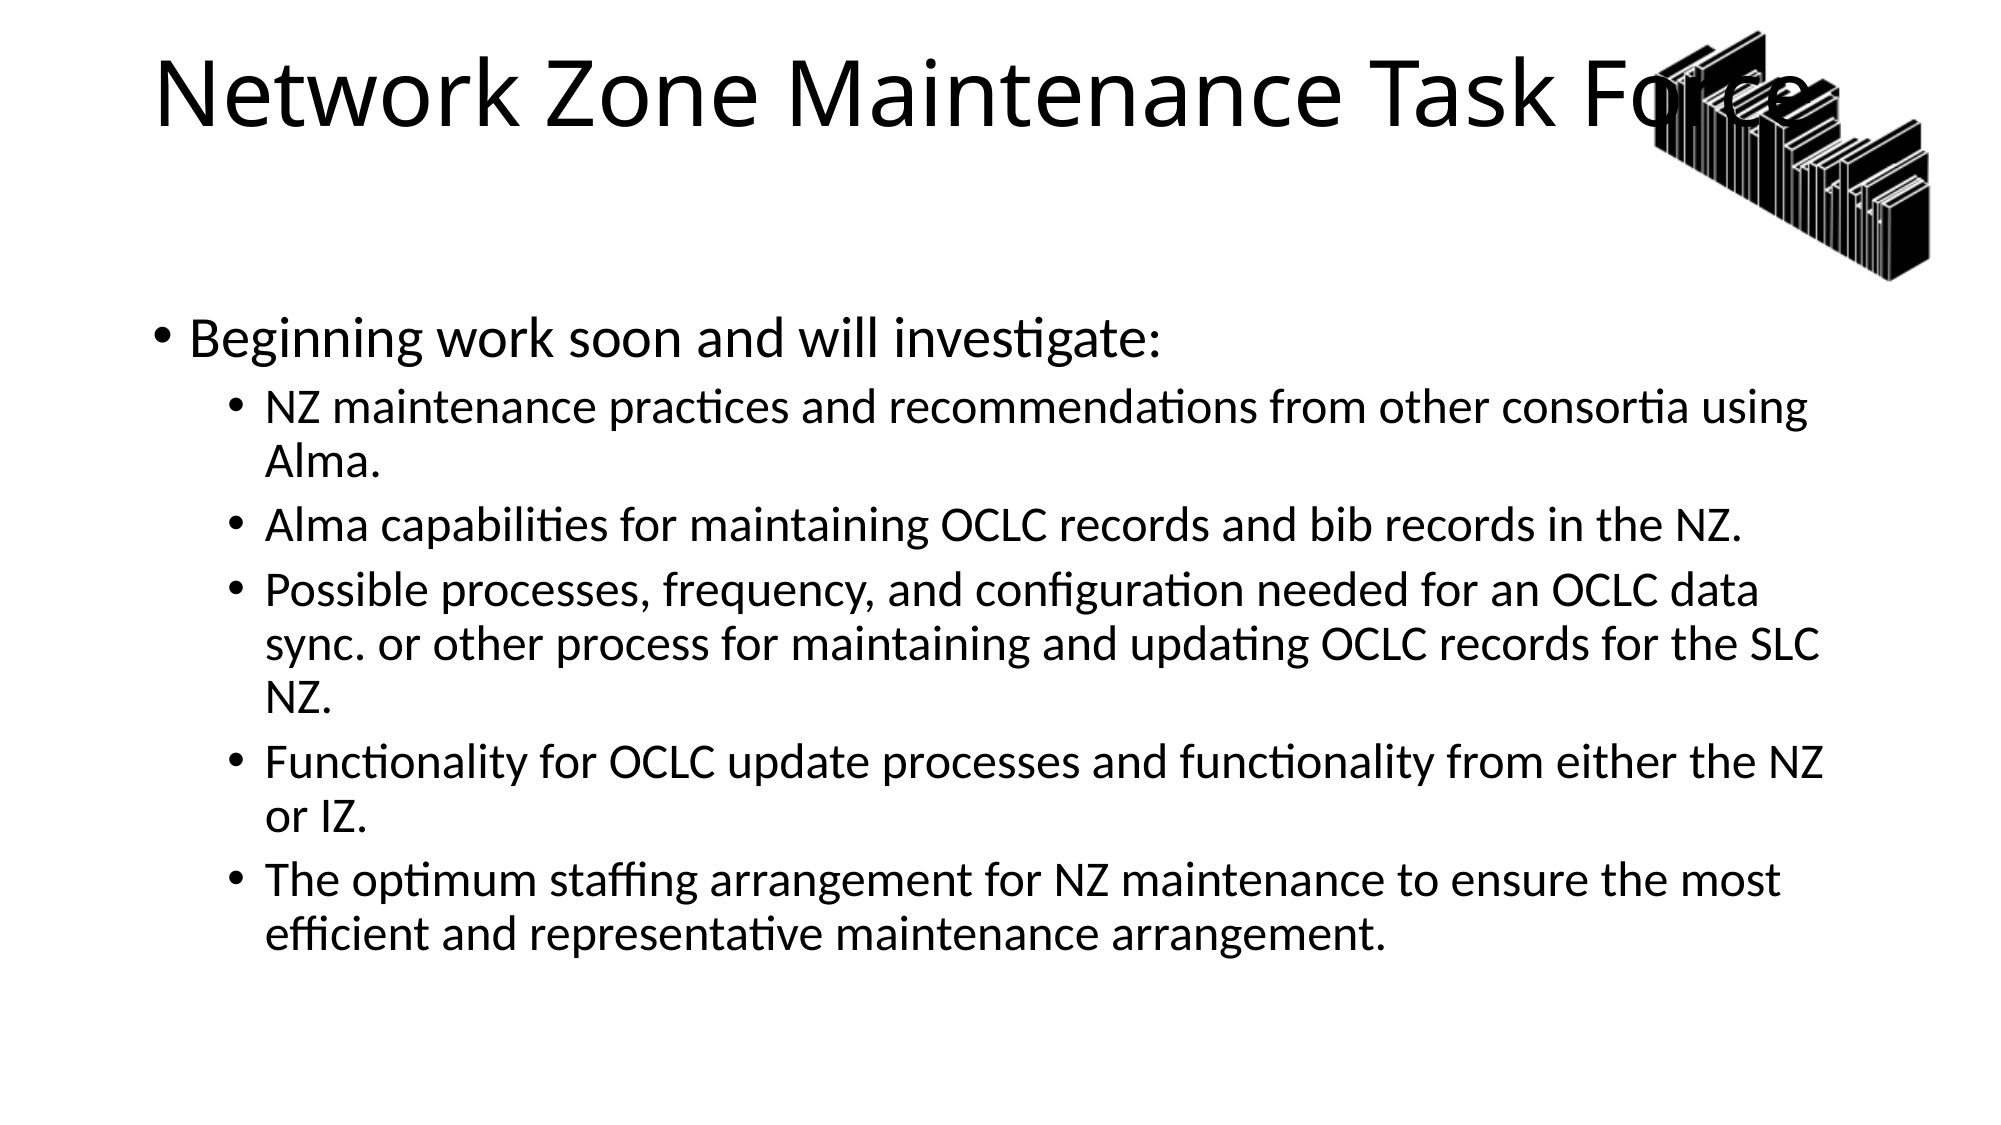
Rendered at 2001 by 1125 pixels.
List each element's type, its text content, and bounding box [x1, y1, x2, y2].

picture [1637, 0, 1951, 313]
list Beginning work soon and will investigate: NZ maintenance practices and recommendations from other consortia using Alma. Alma capabilities for maintaining OCLC records and bib records in the NZ. Possible processes, frequency, and configuration needed for an OCLC data sync. or other process for maintaining and updating OCLC records for the SLC NZ. Functionality for OCLC update processes and functionality from either the NZ or IZ. The optimum staffing arrangement for NZ maintenance to ensure the most efficient and representative maintenance arrangement. [137, 299, 1863, 1014]
title Network Zone Maintenance Task Force [137, 37, 1637, 255]
